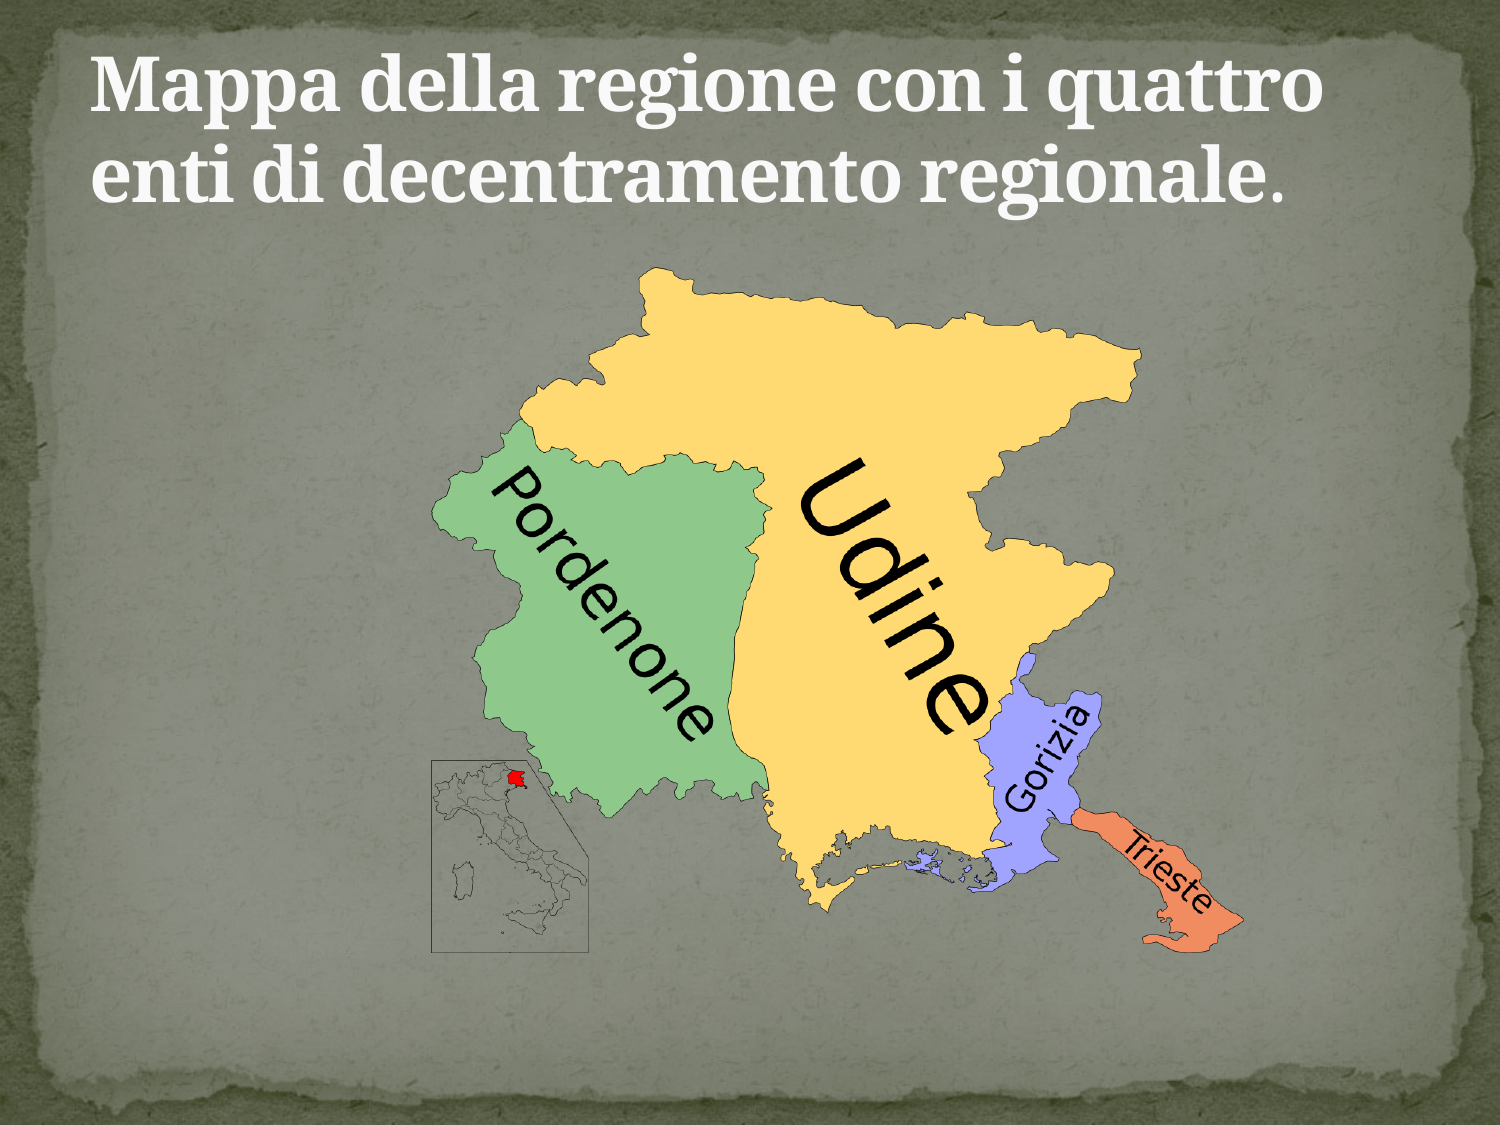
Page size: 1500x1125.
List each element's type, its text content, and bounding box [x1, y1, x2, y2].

title Mappa della regione con i quattro enti di decentramento regionale. [74, 24, 1425, 225]
picture [431, 267, 1244, 953]
